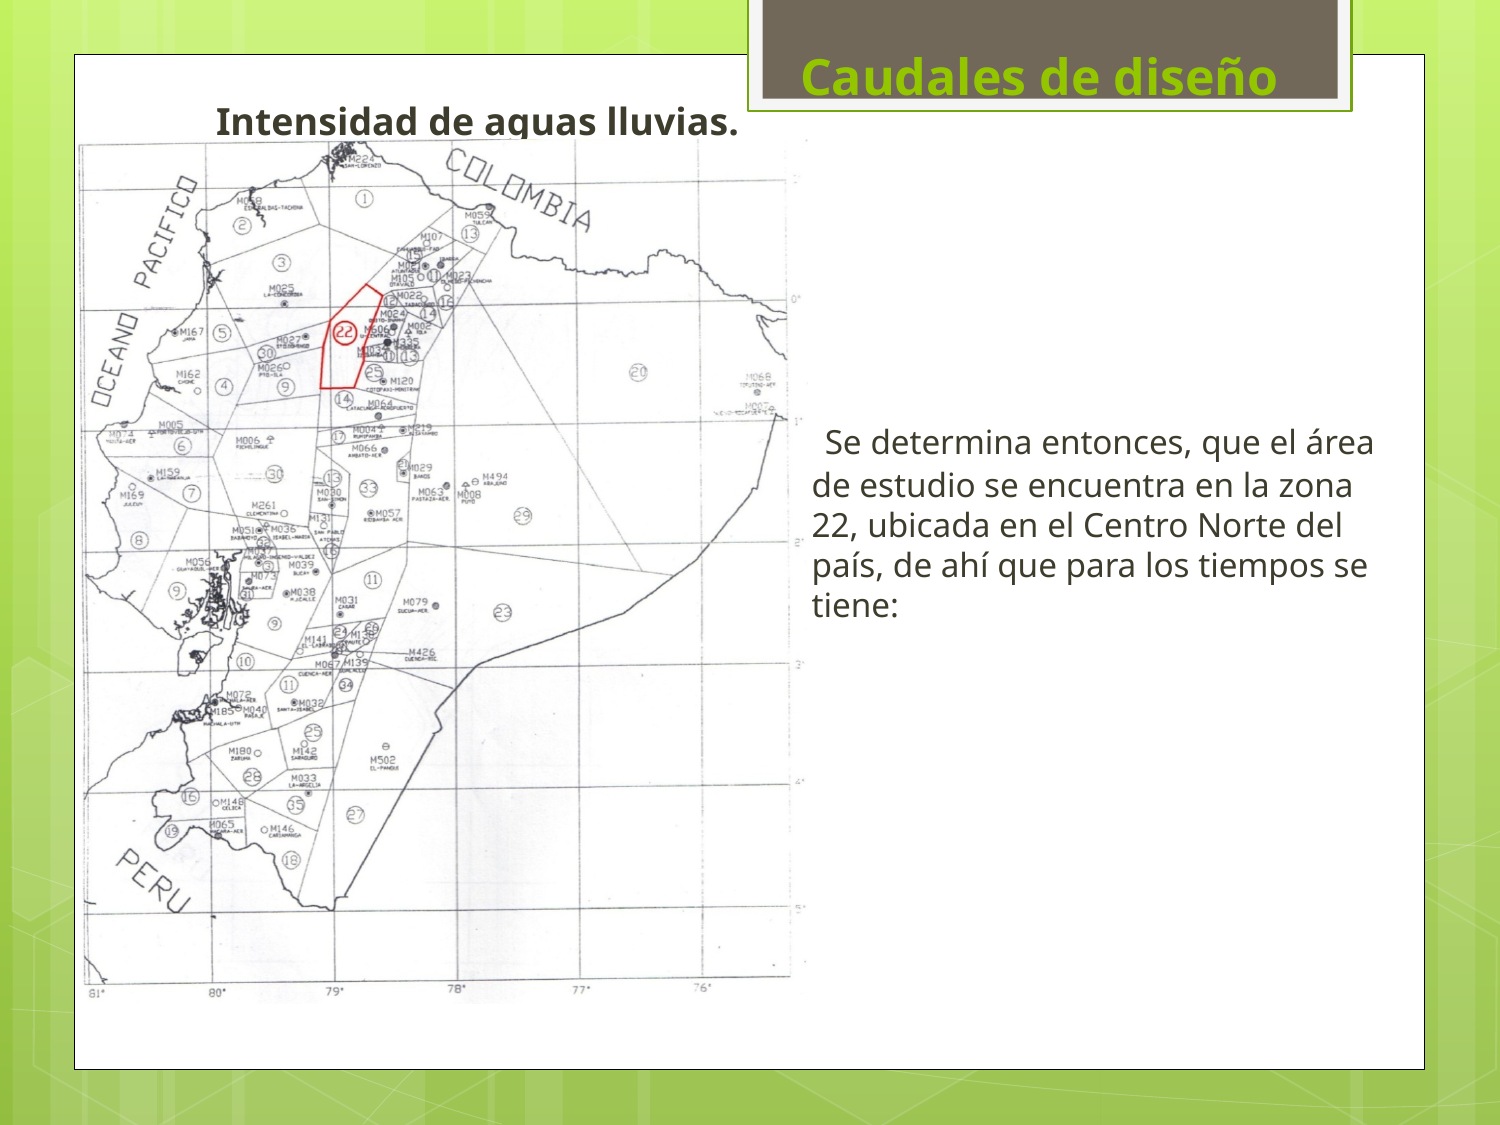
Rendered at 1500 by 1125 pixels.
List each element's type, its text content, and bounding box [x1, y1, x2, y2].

text_box Caudales de diseño [785, 37, 1317, 113]
picture [76, 138, 808, 1004]
list Intensidad de aguas lluvias. [88, 90, 1424, 173]
text_box Se determina entonces, que el área de estudio se encuentra en la zona 22, ubicada en el Centro Norte del país, de ahí que para los tiempos se tiene: [813, 397, 1424, 705]
